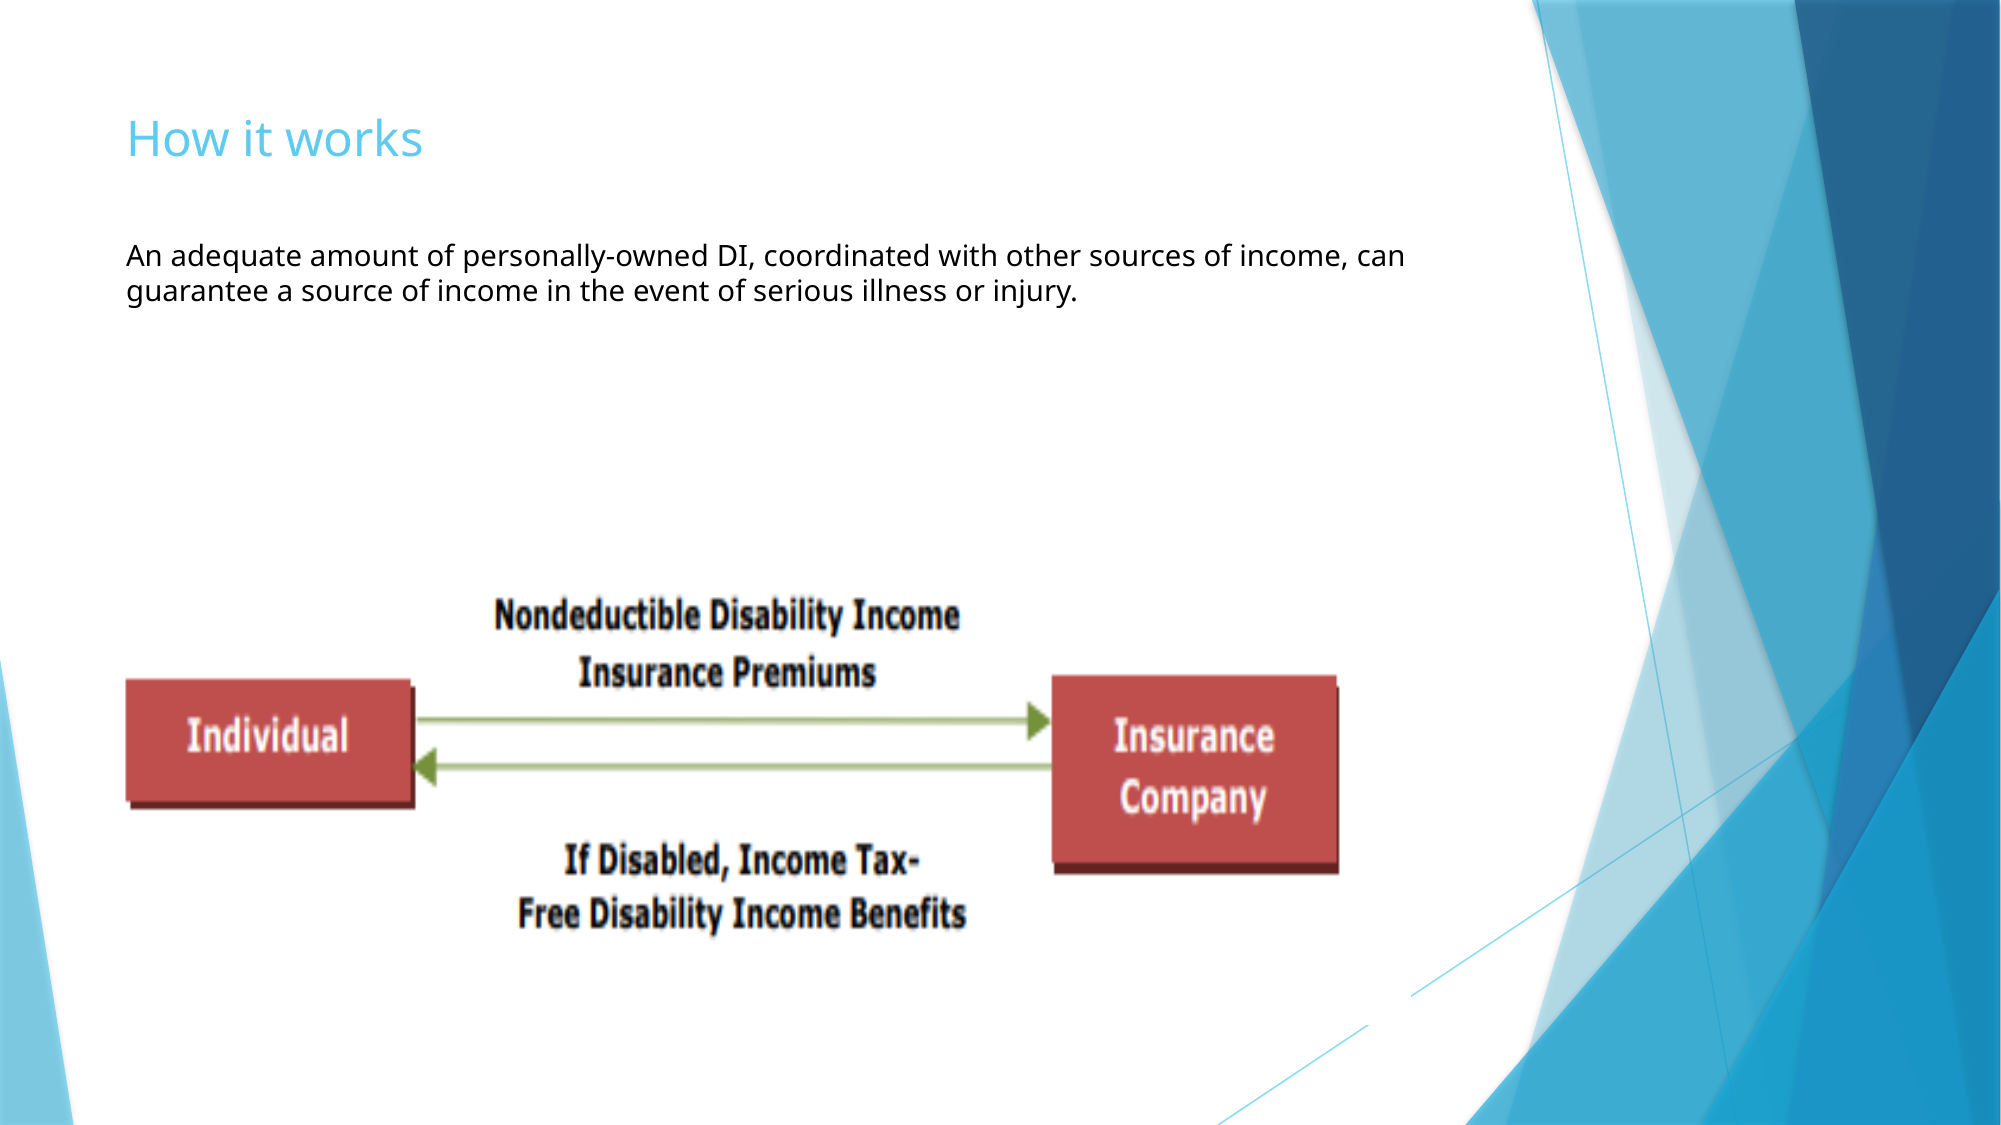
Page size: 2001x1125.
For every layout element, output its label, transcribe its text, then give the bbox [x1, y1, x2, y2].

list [85, 534, 1411, 1026]
title How it works An adequate amount of personally-owned DI, coordinated with other sources of income, can guarantee a source of income in the event of serious illness or injury. [111, 99, 1522, 317]
